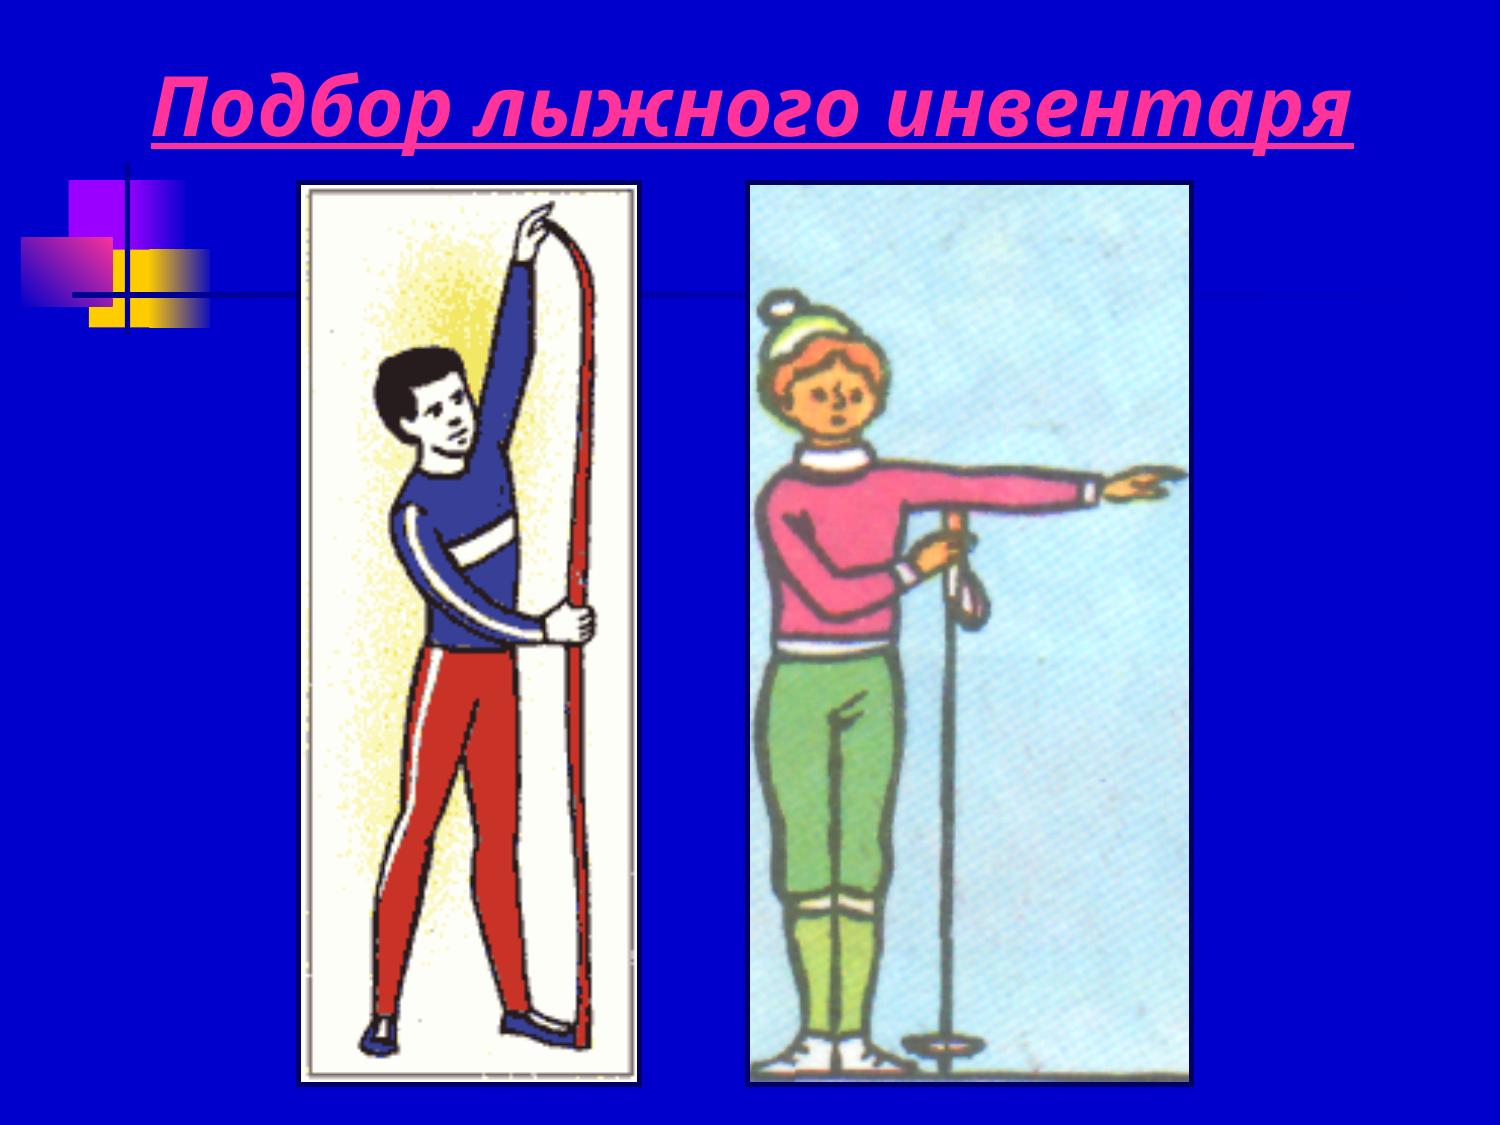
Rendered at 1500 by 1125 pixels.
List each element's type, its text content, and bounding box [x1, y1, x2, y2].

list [749, 184, 1190, 1083]
title Подбор лыжного инвентаря [135, 34, 1468, 162]
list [300, 184, 638, 1083]
